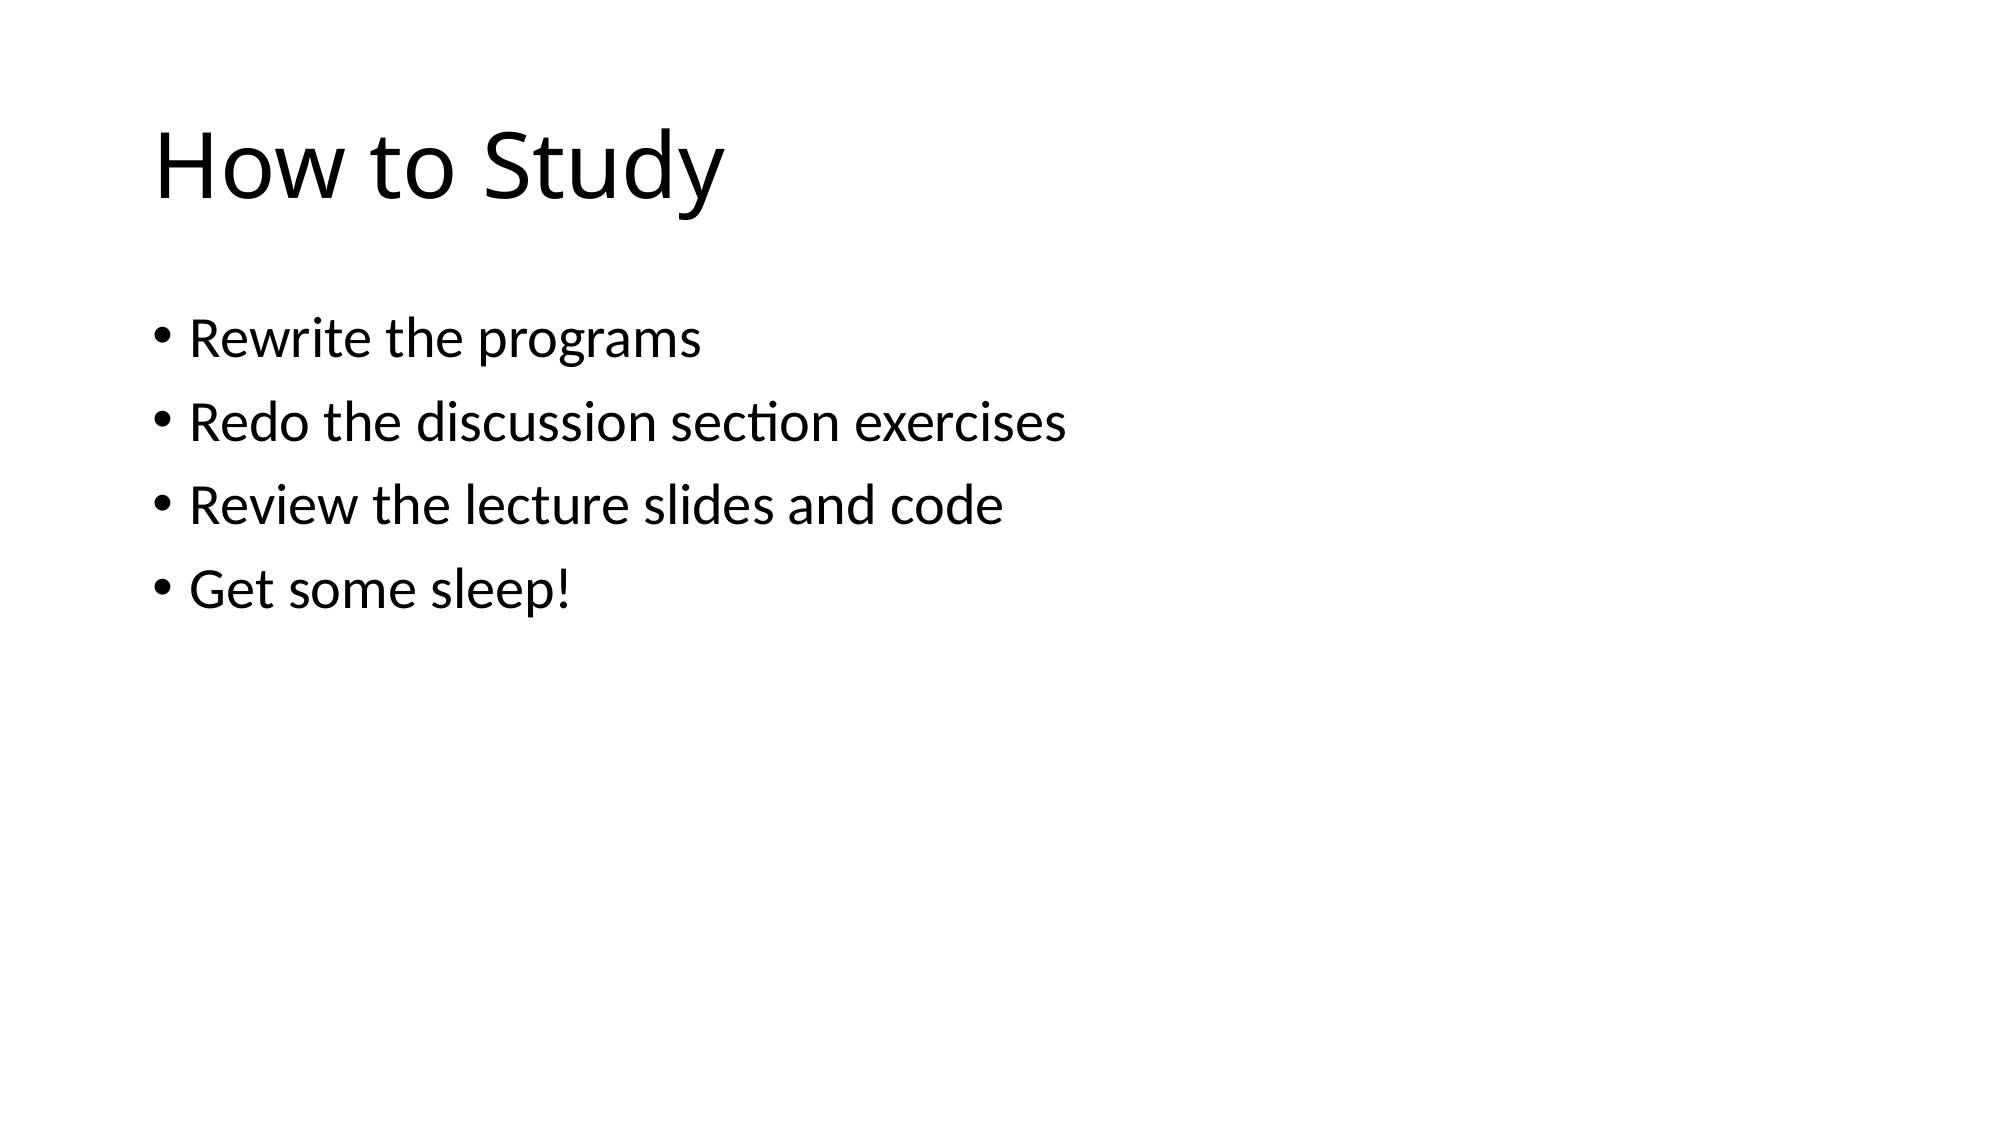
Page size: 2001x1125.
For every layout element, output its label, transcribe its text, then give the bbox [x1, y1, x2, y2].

list Rewrite the programs Redo the discussion section exercises Review the lecture slides and code Get some sleep! [137, 299, 1863, 1014]
title How to Study [137, 59, 1863, 278]
